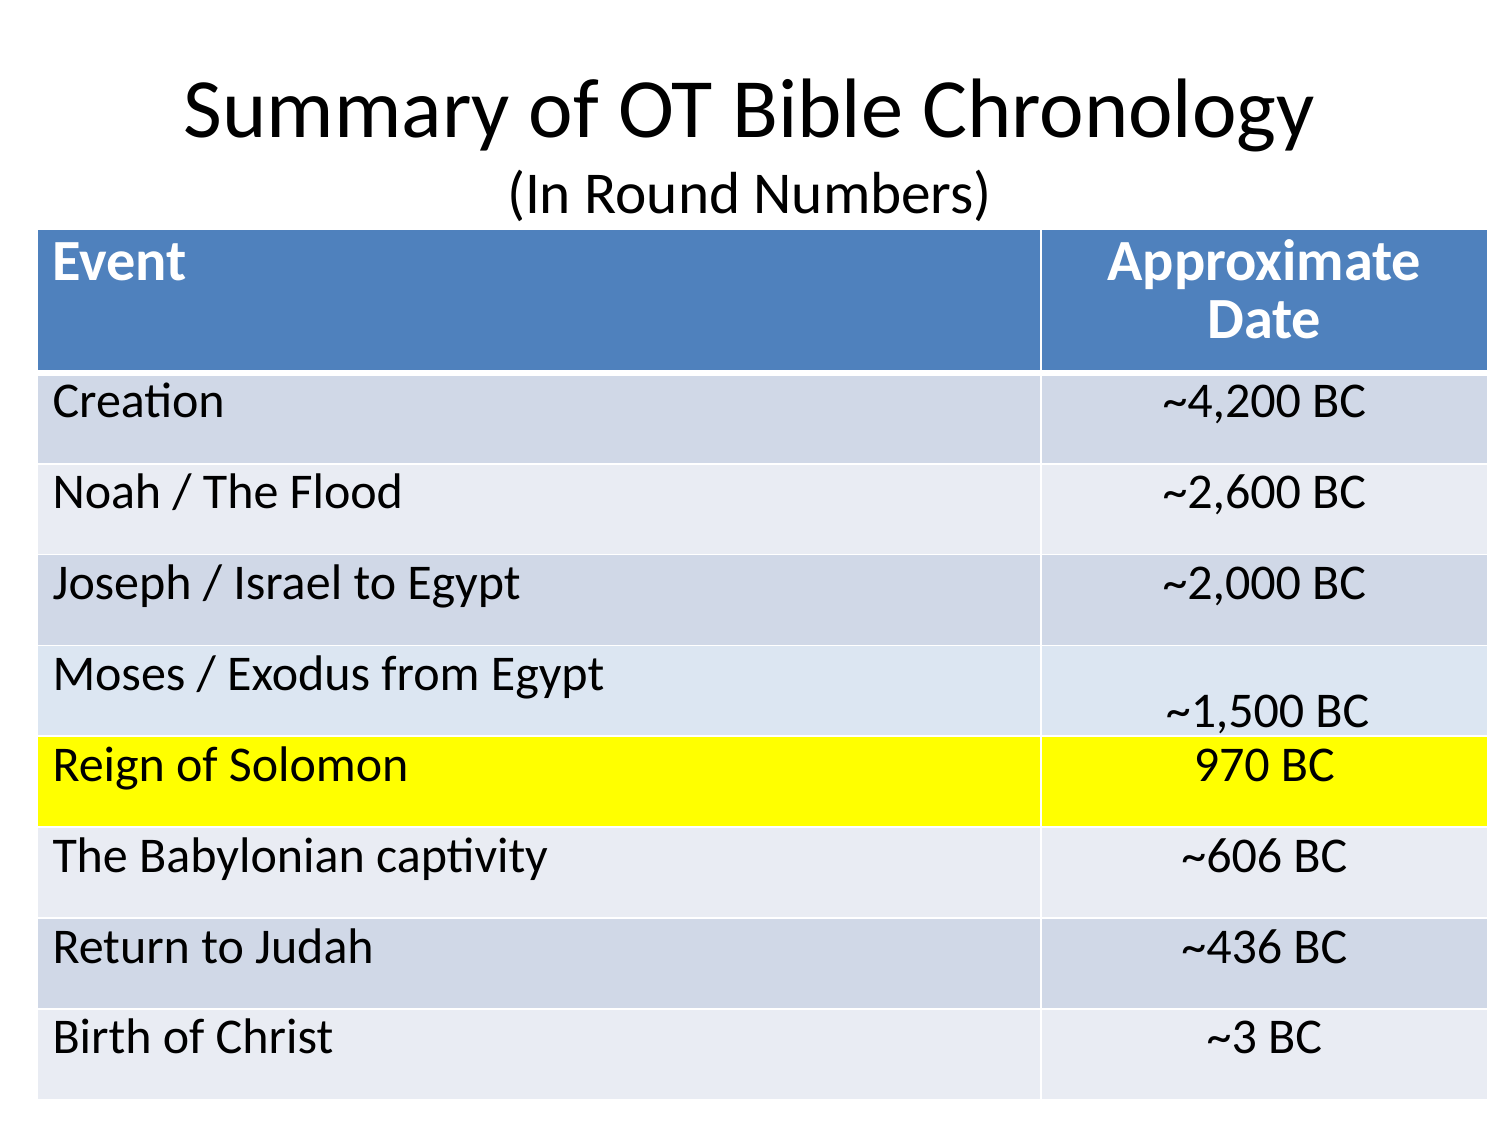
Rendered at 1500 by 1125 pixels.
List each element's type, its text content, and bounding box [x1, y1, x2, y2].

table_cell [1042, 646, 1487, 735]
table_header Approximate Date [1042, 230, 1487, 370]
table_cell ~4,200 BC [1042, 376, 1487, 463]
table_cell The Babylonian captivity [38, 828, 1040, 917]
table_cell Joseph / Israel to Egypt [38, 555, 1040, 645]
title Summary of OT Bible Chronology (In Round Numbers) [75, 45, 1425, 228]
table_cell ~3 BC [1042, 1010, 1487, 1099]
table_cell 970 BC [1042, 737, 1487, 826]
table_cell Moses / Exodus from Egypt [38, 646, 1040, 735]
table_cell Creation [38, 376, 1040, 463]
table_cell ~606 BC [1042, 828, 1487, 917]
table_cell Return to Judah [38, 919, 1040, 1008]
table_cell ~2,000 BC [1042, 555, 1487, 645]
table_cell Reign of Solomon [38, 737, 1040, 826]
table_cell ~2,600 BC [1042, 465, 1487, 554]
table_cell ~436 BC [1042, 919, 1487, 1008]
text_box ~1,500 BC [1150, 670, 1385, 745]
table_cell Birth of Christ [38, 1010, 1040, 1099]
table_cell Noah / The Flood [38, 465, 1040, 554]
table_header Event [38, 230, 1040, 370]
